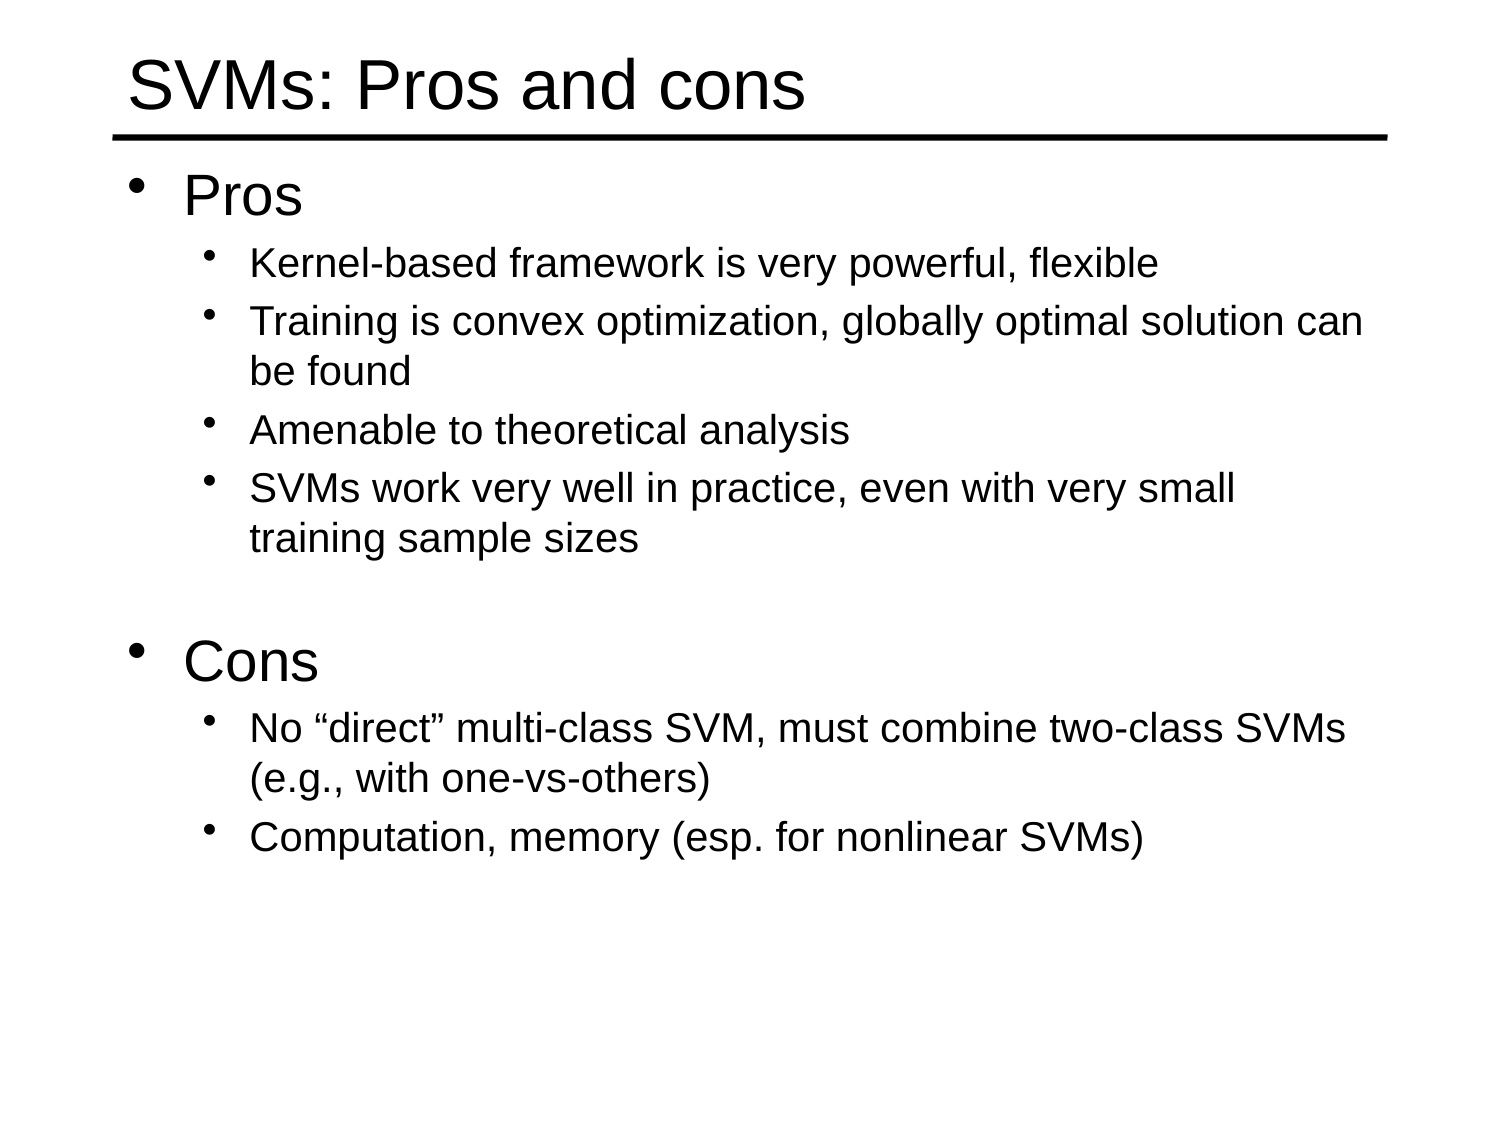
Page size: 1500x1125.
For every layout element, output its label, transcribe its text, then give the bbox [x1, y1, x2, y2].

list Pros Kernel-based framework is very powerful, flexible Training is convex optimization, globally optimal solution can be found Amenable to theoretical analysis SVMs work very well in practice, even with very small training sample sizes Cons No “direct” multi-class SVM, must combine two-class SVMs (e.g., with one-vs-others) Computation, memory (esp. for nonlinear SVMs) [112, 149, 1388, 1088]
title SVMs: Pros and cons [112, 12, 1388, 149]
